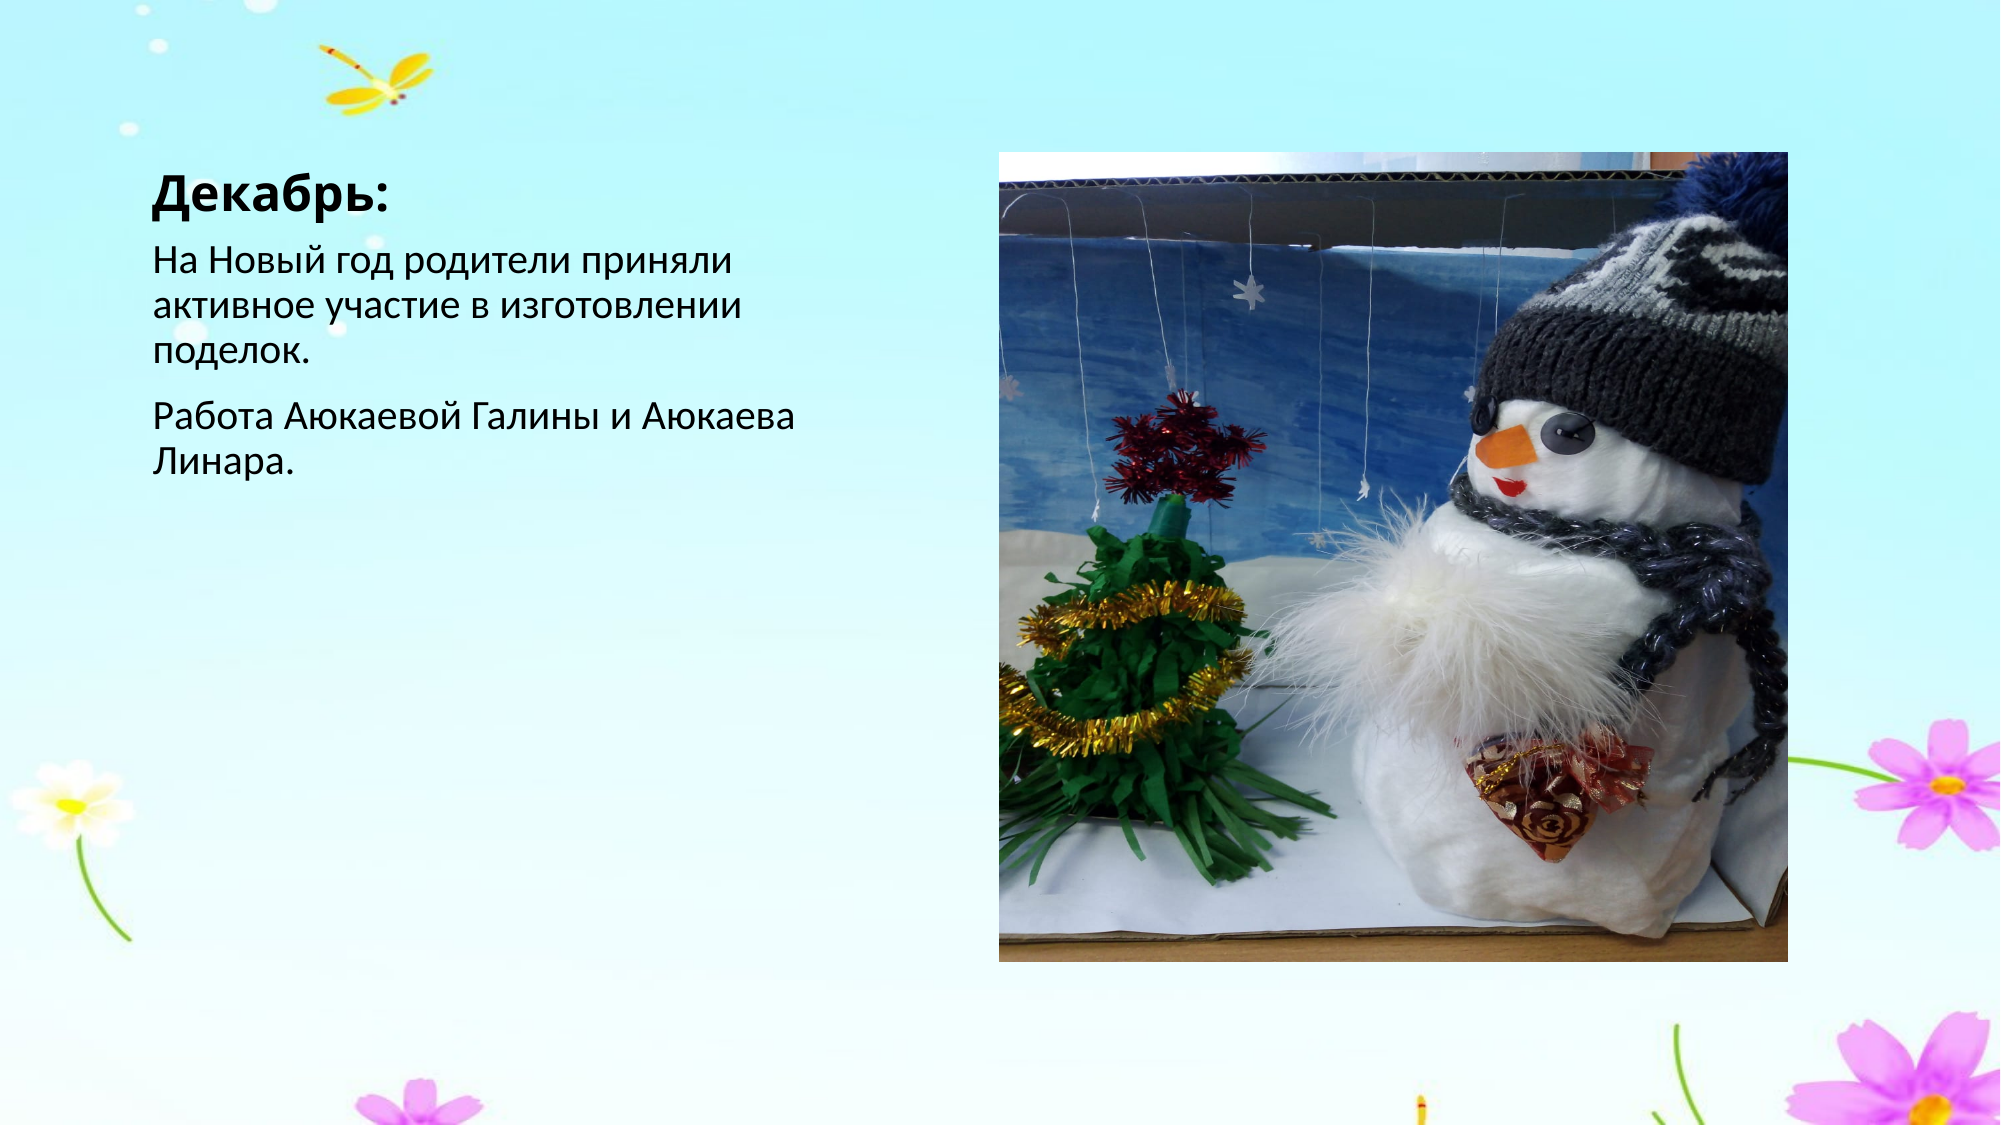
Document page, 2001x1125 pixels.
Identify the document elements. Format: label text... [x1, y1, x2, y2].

title Декабрь: [137, 75, 783, 230]
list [999, 152, 1788, 962]
list На Новый год родители приняли активное участие в изготовлении поделок. Работа Аюкаевой Галины и Аюкаева Линара. [137, 230, 888, 963]
picture [0, 0, 2001, 1125]
